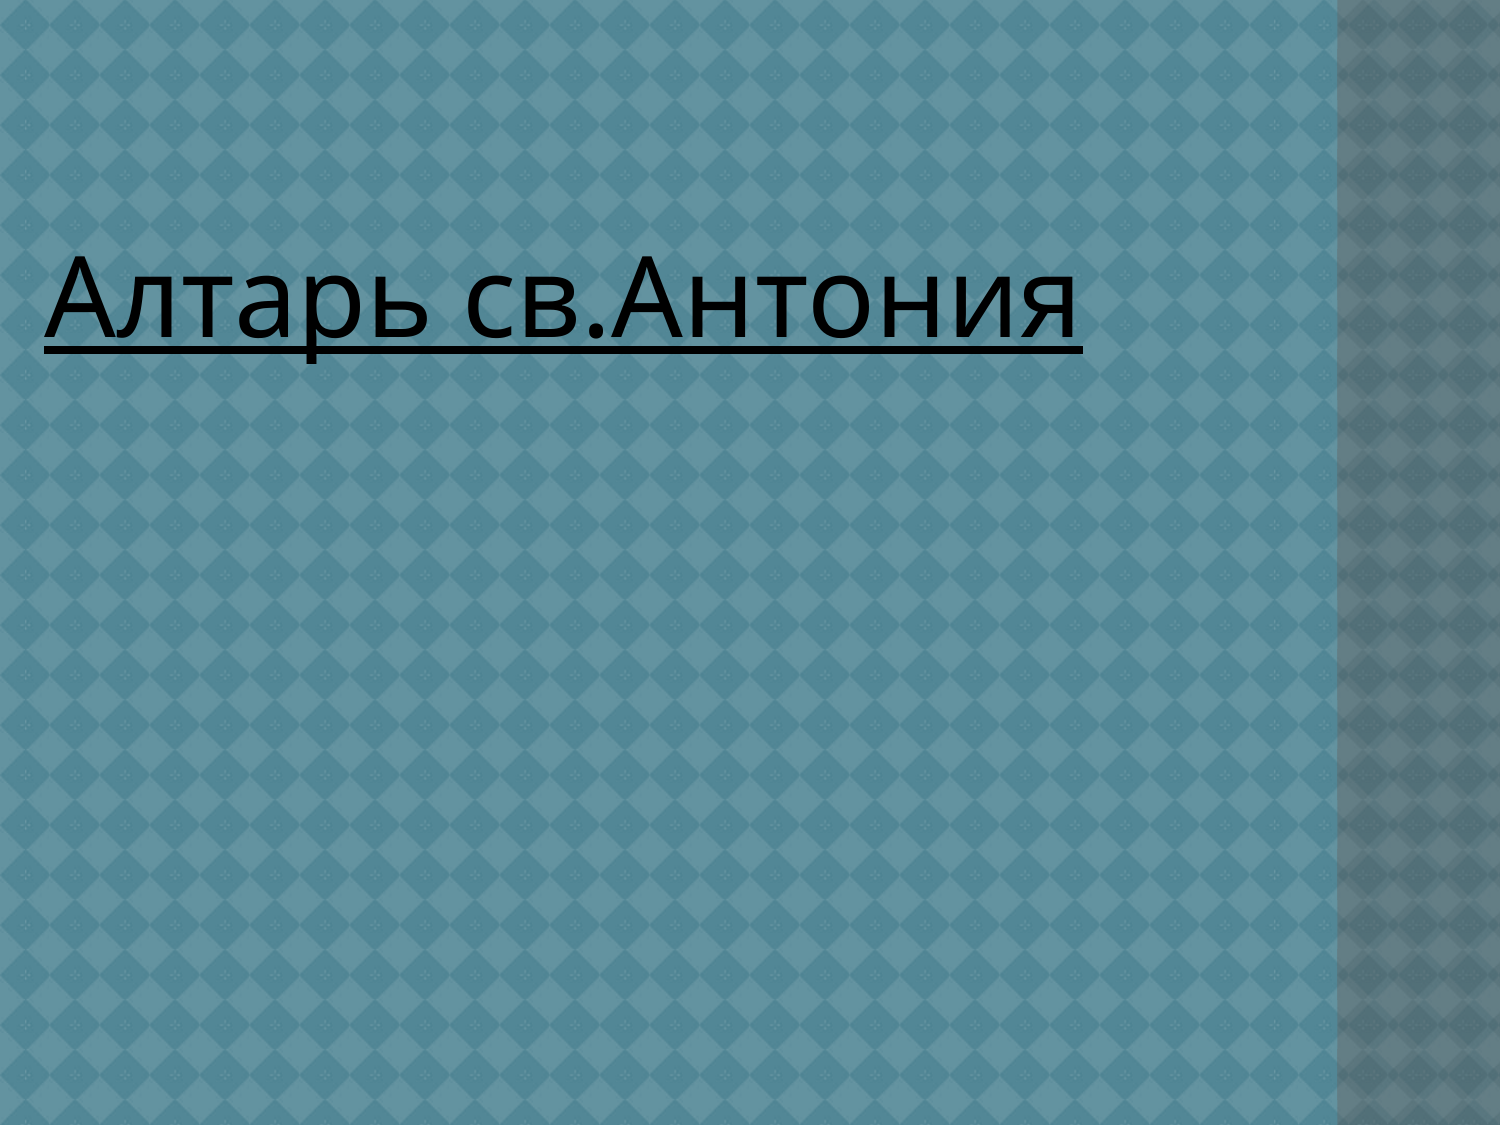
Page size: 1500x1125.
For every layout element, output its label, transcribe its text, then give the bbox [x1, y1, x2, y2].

text_box Алтарь св.Антония [29, 172, 1125, 368]
